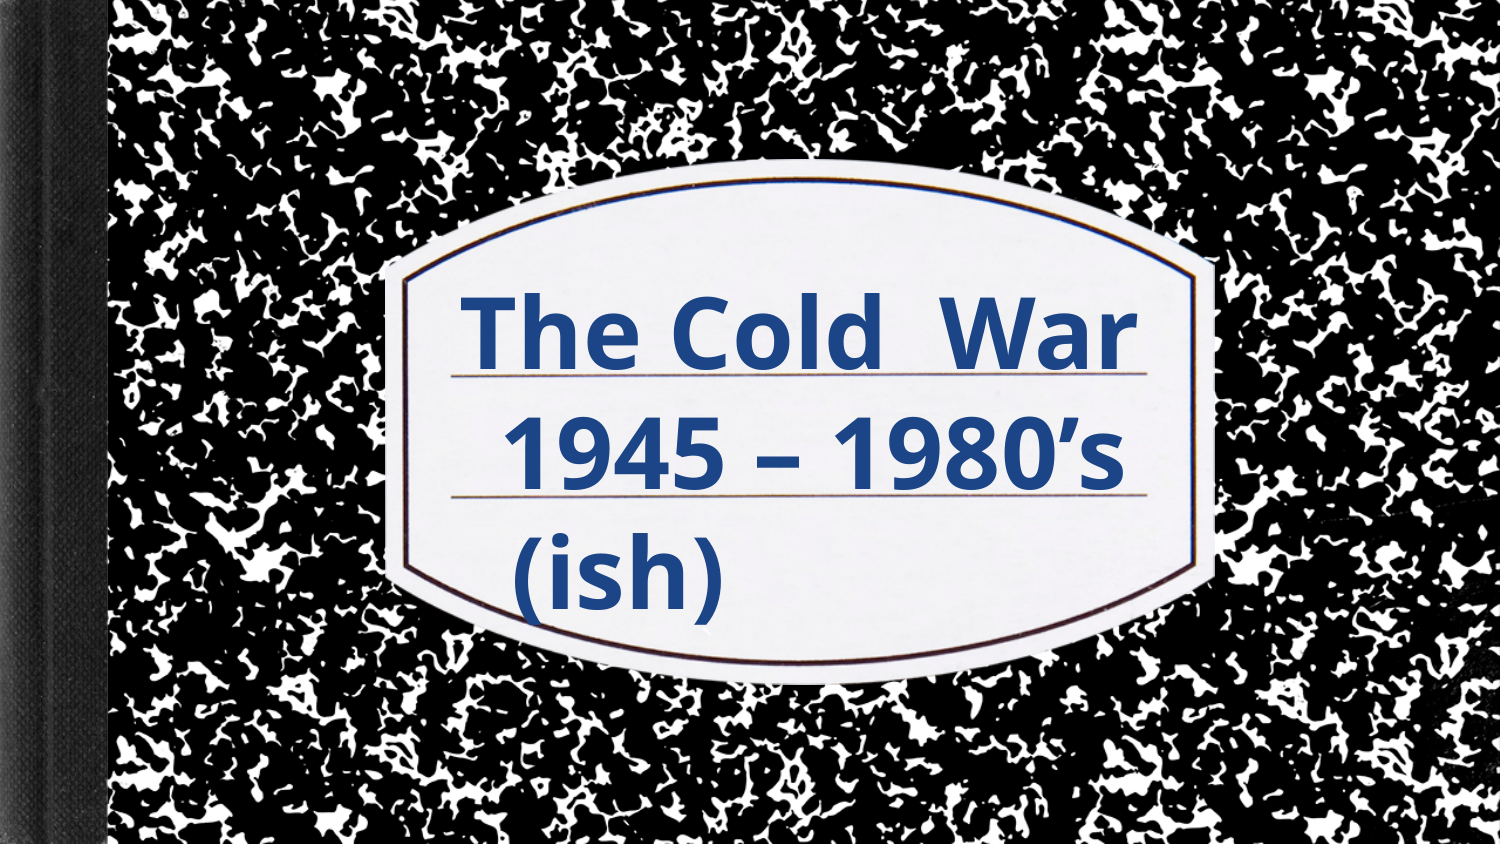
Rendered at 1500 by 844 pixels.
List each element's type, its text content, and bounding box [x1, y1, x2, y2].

title The Cold War 1945 – 1980’s (ish) [453, 270, 1148, 505]
picture [0, 0, 1500, 844]
